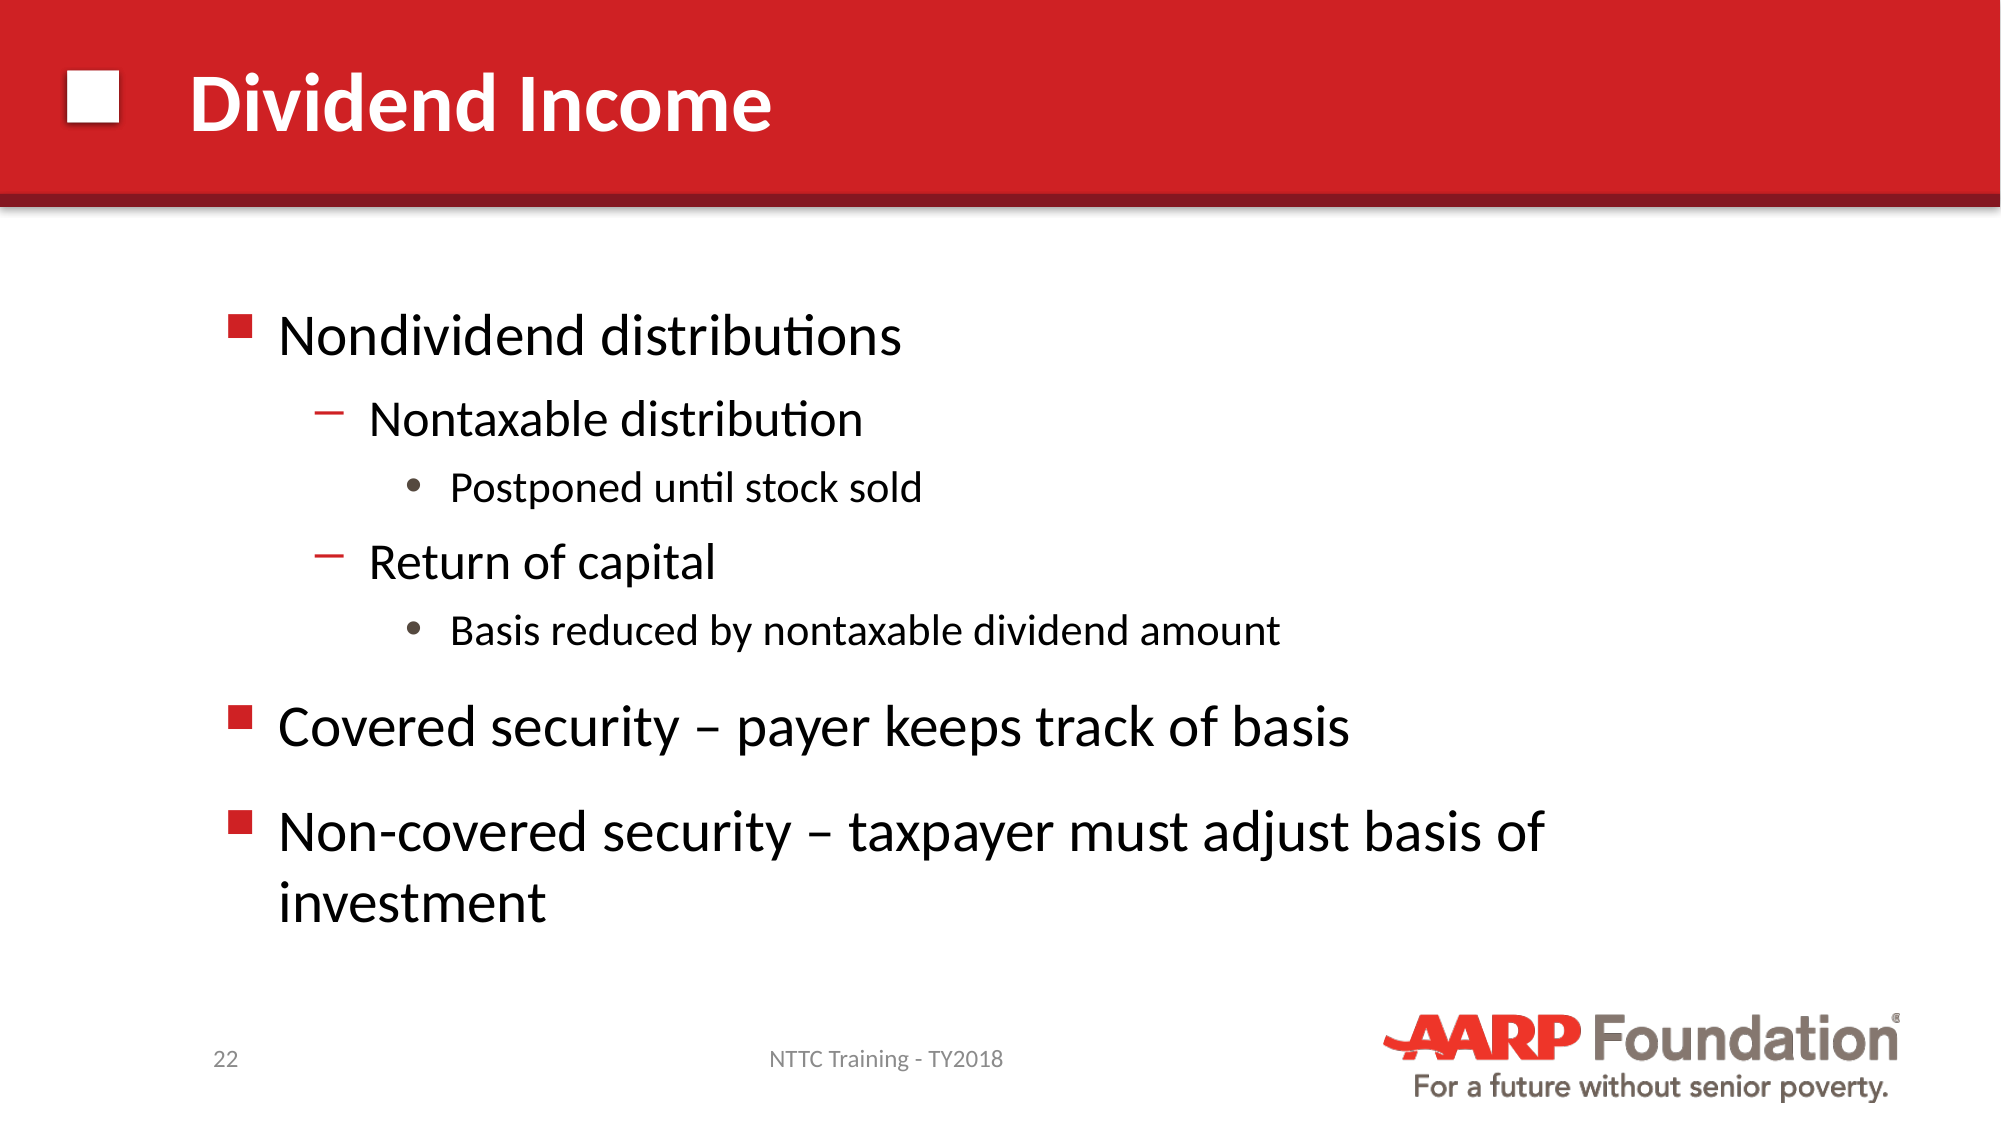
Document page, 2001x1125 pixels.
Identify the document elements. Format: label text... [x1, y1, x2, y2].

footer NTTC Training - TY2018 [570, 1027, 1204, 1088]
title Dividend Income [174, 4, 1775, 193]
slide_number 22 [99, 1027, 254, 1088]
list Nondividend distributions Nontaxable distribution Postponed until stock sold Return of capital Basis reduced by nontaxable dividend amount Covered security – payer keeps track of basis Non-covered security – taxpayer must adjust basis of investment [209, 288, 1810, 949]
